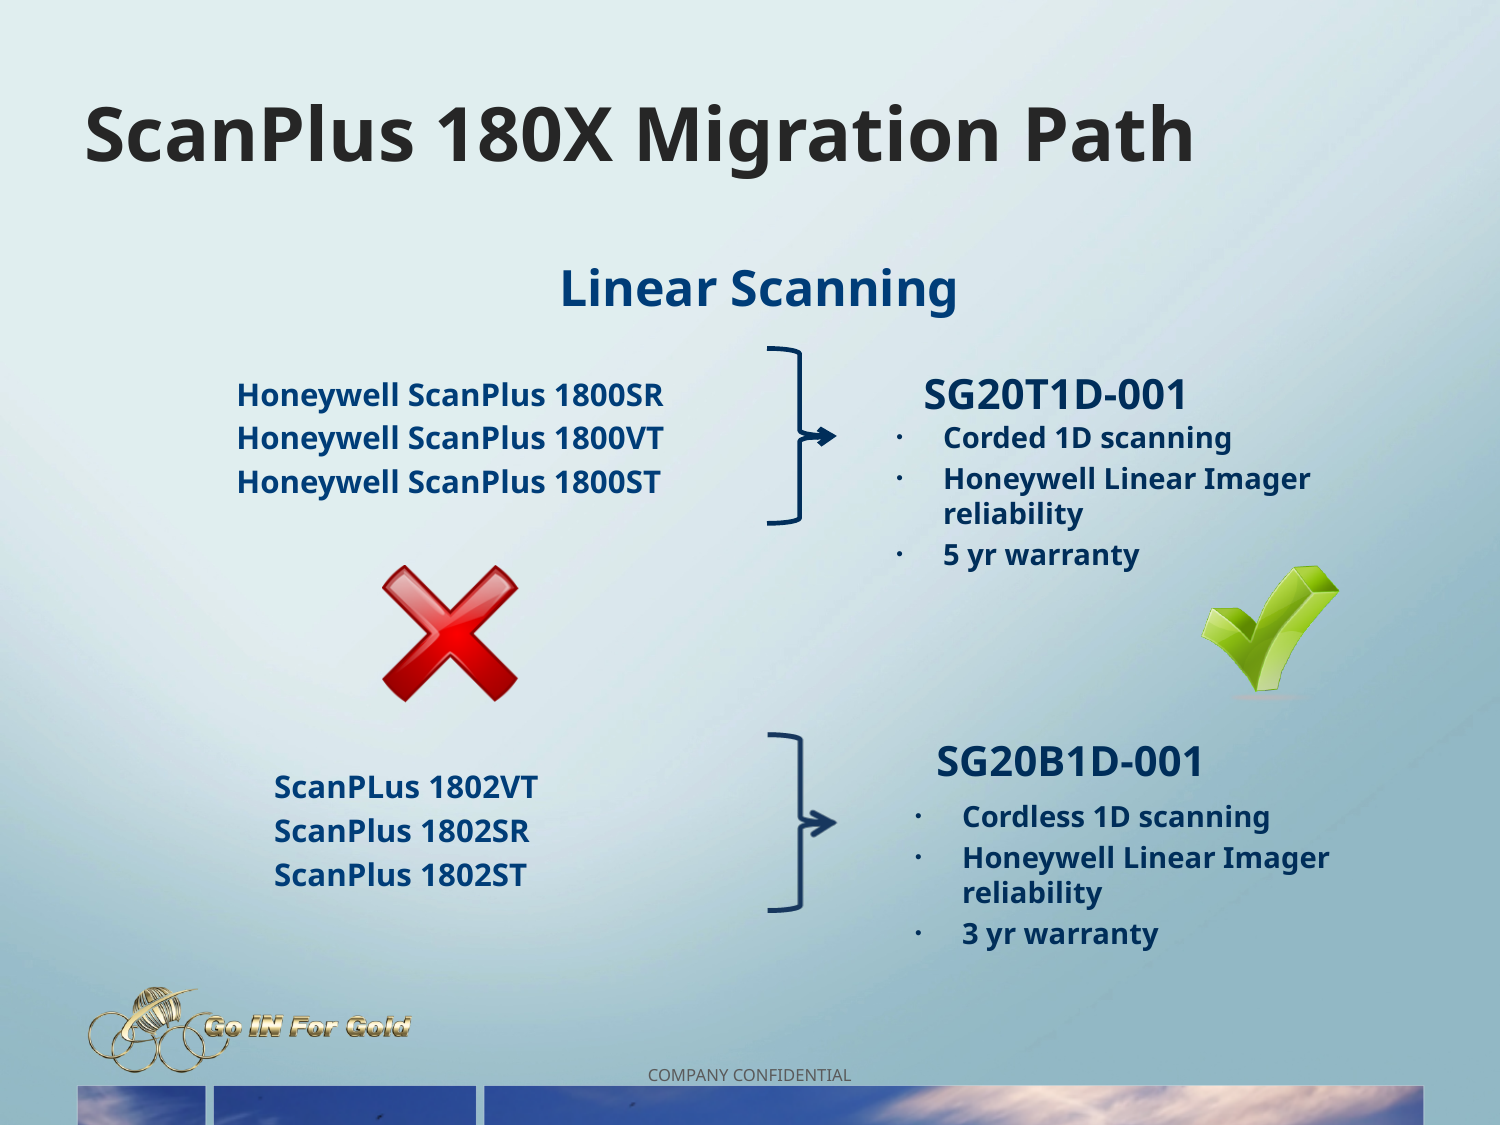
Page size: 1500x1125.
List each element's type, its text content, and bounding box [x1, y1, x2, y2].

text_box SG20B1D-001 [921, 727, 1221, 791]
picture [0, 0, 1500, 1125]
text_box Corded 1D scanning Honeywell Linear Imager reliability 5 yr warranty [881, 412, 1388, 579]
title ScanPlus 180X Migration Path [84, 66, 1435, 210]
text_box Cordless 1D scanning Honeywell Linear Imager reliability 3 yr warranty [900, 791, 1375, 958]
text_box Honeywell ScanPlus 1800SR Honeywell ScanPlus 1800VT Honeywell ScanPlus 1800ST [221, 367, 680, 508]
text_box ScanPLus 1802VT ScanPlus 1802SR ScanPlus 1802ST [259, 760, 722, 900]
text_box SG20T1D-001 [908, 360, 1205, 412]
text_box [766, 348, 838, 524]
text_box Linear Scanning [544, 249, 975, 325]
